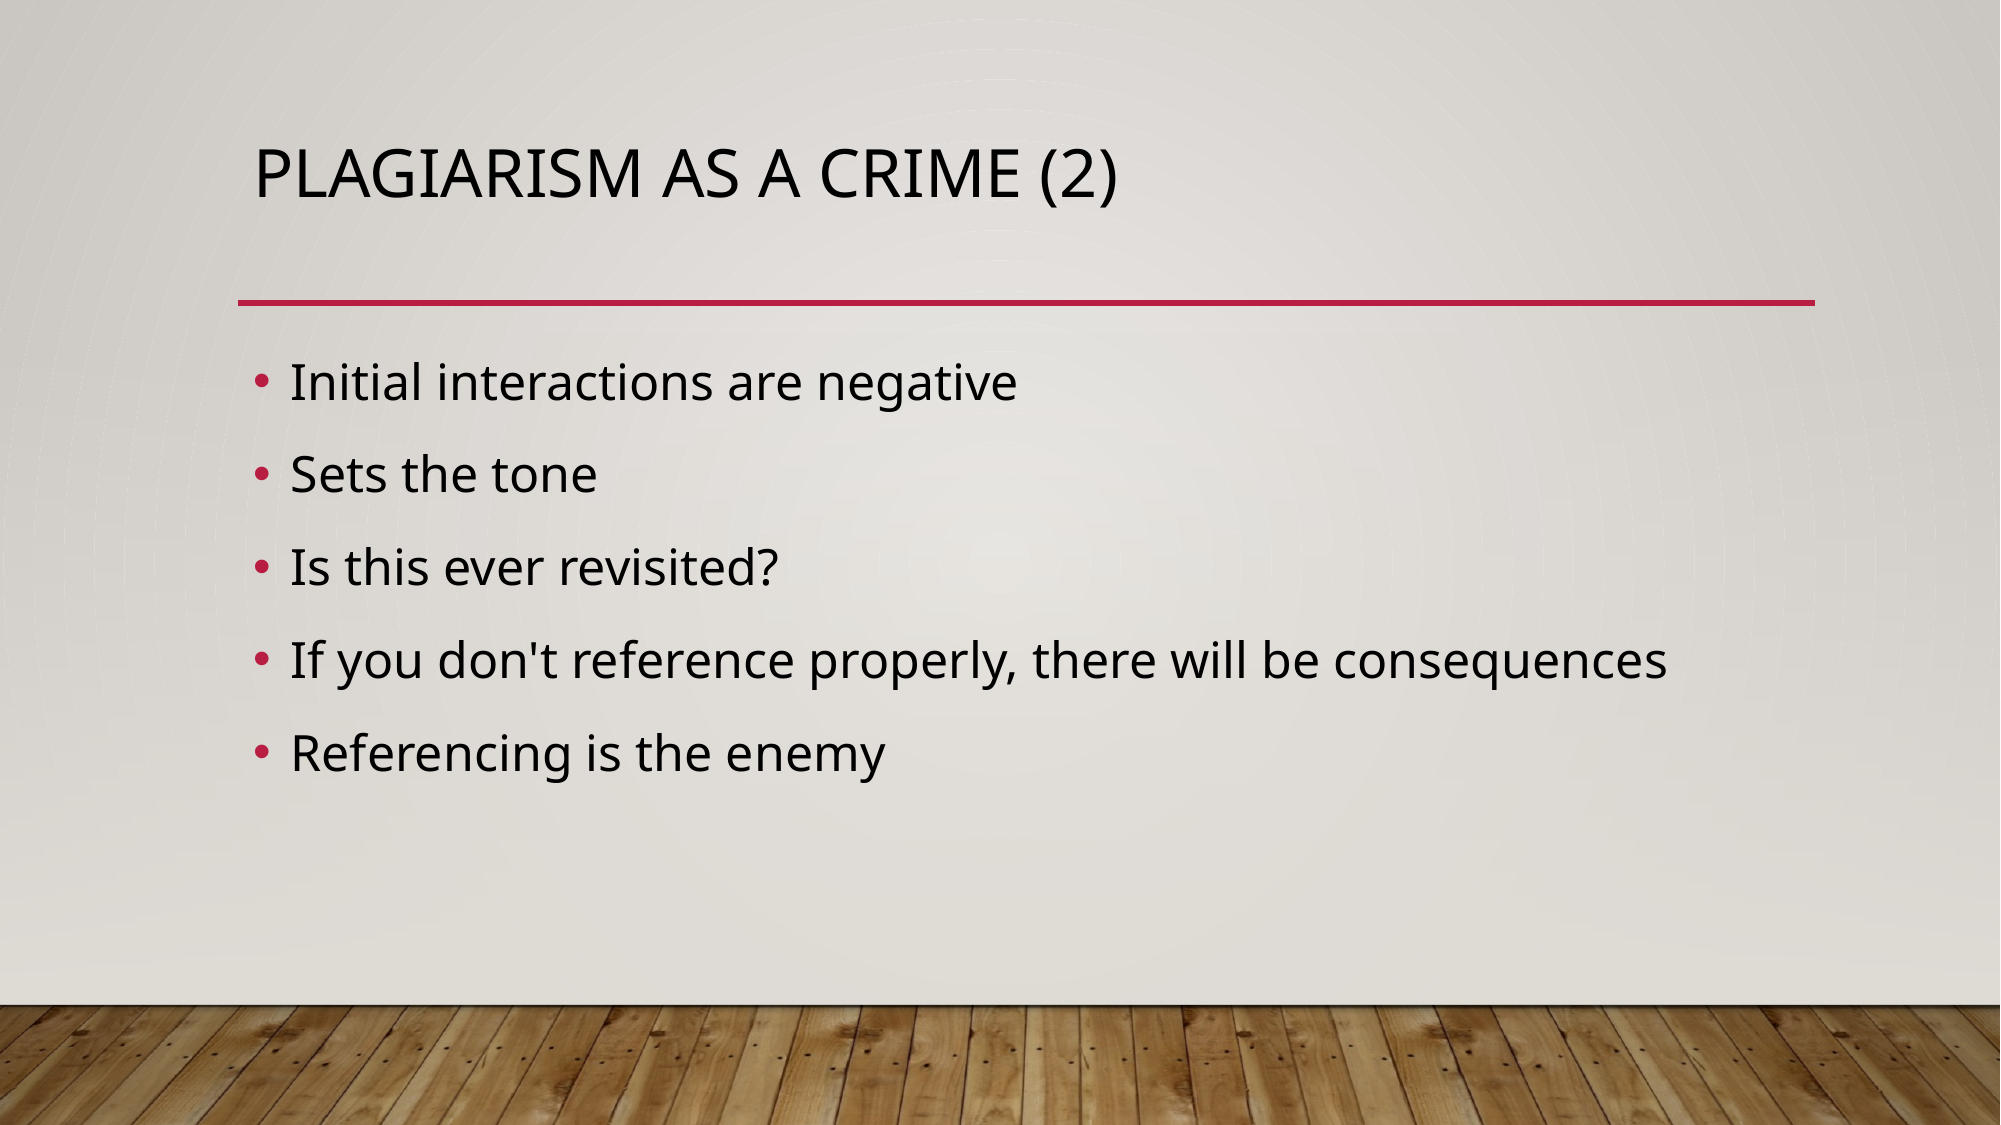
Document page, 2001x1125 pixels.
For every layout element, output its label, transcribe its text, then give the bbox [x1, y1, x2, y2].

title Plagiarism as a crimE (2) [238, 131, 1814, 305]
list Initial interactions are negative Sets the tone Is this ever revisited? If you don't reference properly, there will be consequences Referencing is the enemy [238, 330, 1814, 897]
picture [0, 1005, 2000, 1125]
